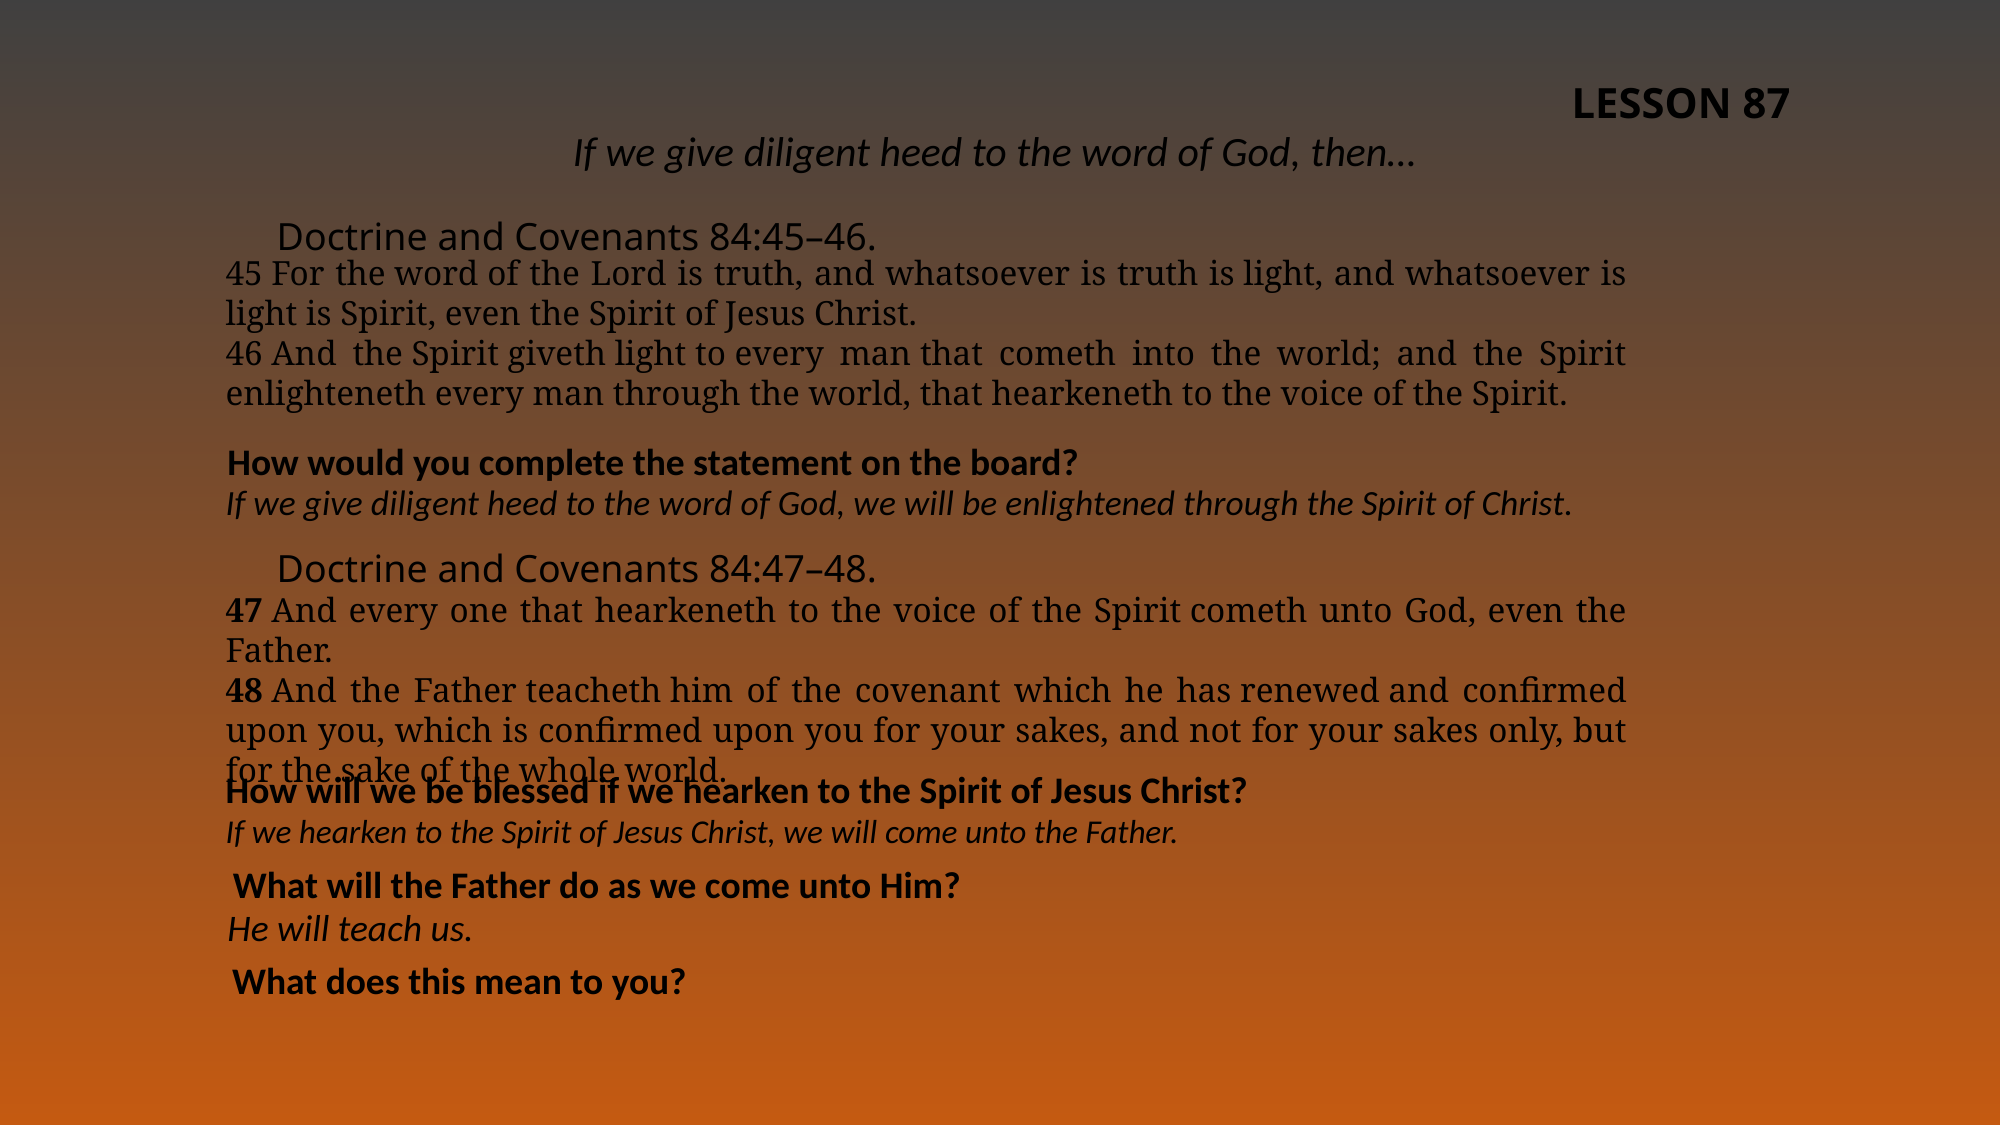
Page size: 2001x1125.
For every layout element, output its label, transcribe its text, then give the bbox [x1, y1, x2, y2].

text_box How will we be blessed if we hearken to the Spirit of Jesus Christ? [210, 758, 1279, 819]
text_box If we hearken to the Spirit of Jesus Christ, we will come unto the Father. [210, 803, 1211, 858]
text_box 45 For the word of the Lord is truth, and whatsoever is truth is light, and whatsoever is light is Spirit, even the Spirit of Jesus Christ. 46 And the Spirit giveth light to every man that cometh into the world; and the Spirit enlighteneth every man through the world, that hearkeneth to the voice of the Spirit. [210, 244, 1644, 420]
text_box What does this mean to you? [217, 949, 711, 1010]
text_box Doctrine and Covenants 84:47–48. [261, 537, 893, 582]
text_box Doctrine and Covenants 84:45–46. [261, 205, 893, 244]
text_box LESSON 87 [1556, 68, 1814, 147]
text_box 47 And every one that hearkeneth to the voice of the Spirit cometh unto God, even the Father. 48 And the Father teacheth him of the covenant which he has renewed and confirmed upon you, which is confirmed upon you for your sakes, and not for your sakes only, but for the sake of the whole world. [210, 582, 1644, 797]
text_box He will teach us. [212, 896, 498, 957]
text_box If we give diligent heed to the word of God, then… [558, 117, 1442, 183]
text_box How would you complete the statement on the board? [212, 430, 1104, 472]
text_box What will the Father do as we come unto Him? [218, 854, 986, 914]
text_box If we give diligent heed to the word of God, we will be enlightened through the Spirit of Christ. [210, 472, 1644, 530]
